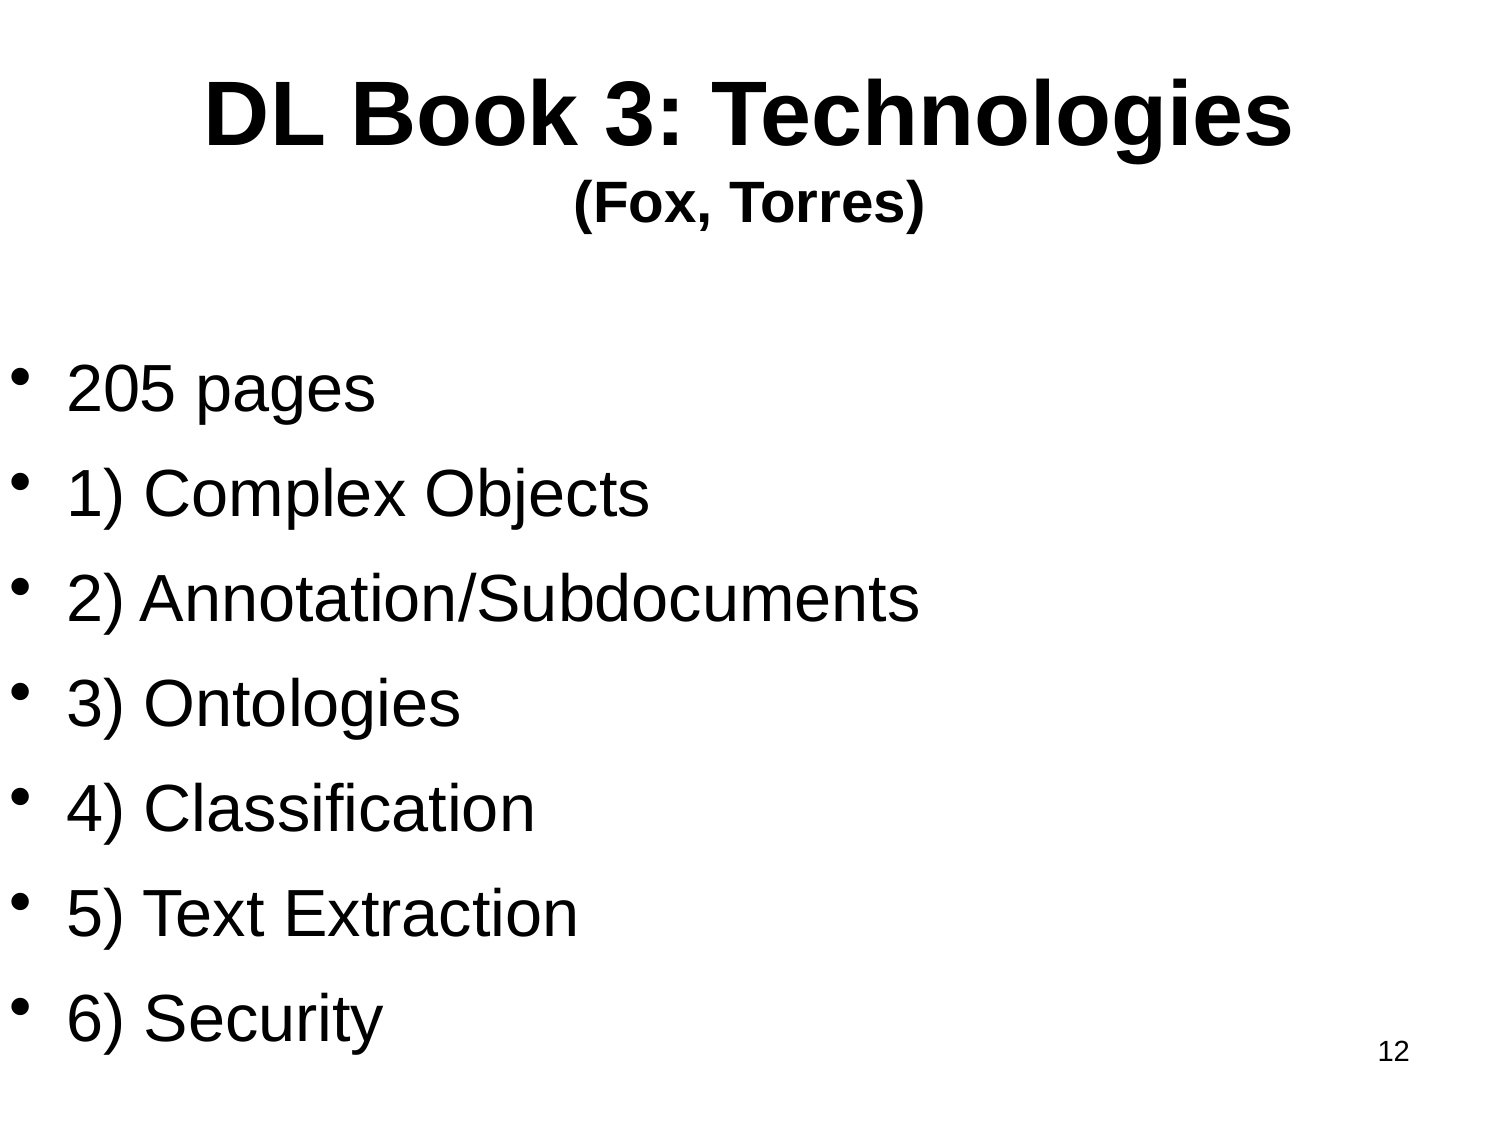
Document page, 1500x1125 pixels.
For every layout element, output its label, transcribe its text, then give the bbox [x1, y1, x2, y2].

slide_number 12 [1074, 1024, 1426, 1103]
list 205 pages 1) Complex Objects 2) Annotation/Subdocuments 3) Ontologies 4) Classification 5) Text Extraction 6) Security [0, 337, 1495, 1081]
title DL Book 3: Technologies (Fox, Torres) [74, 49, 1426, 238]
